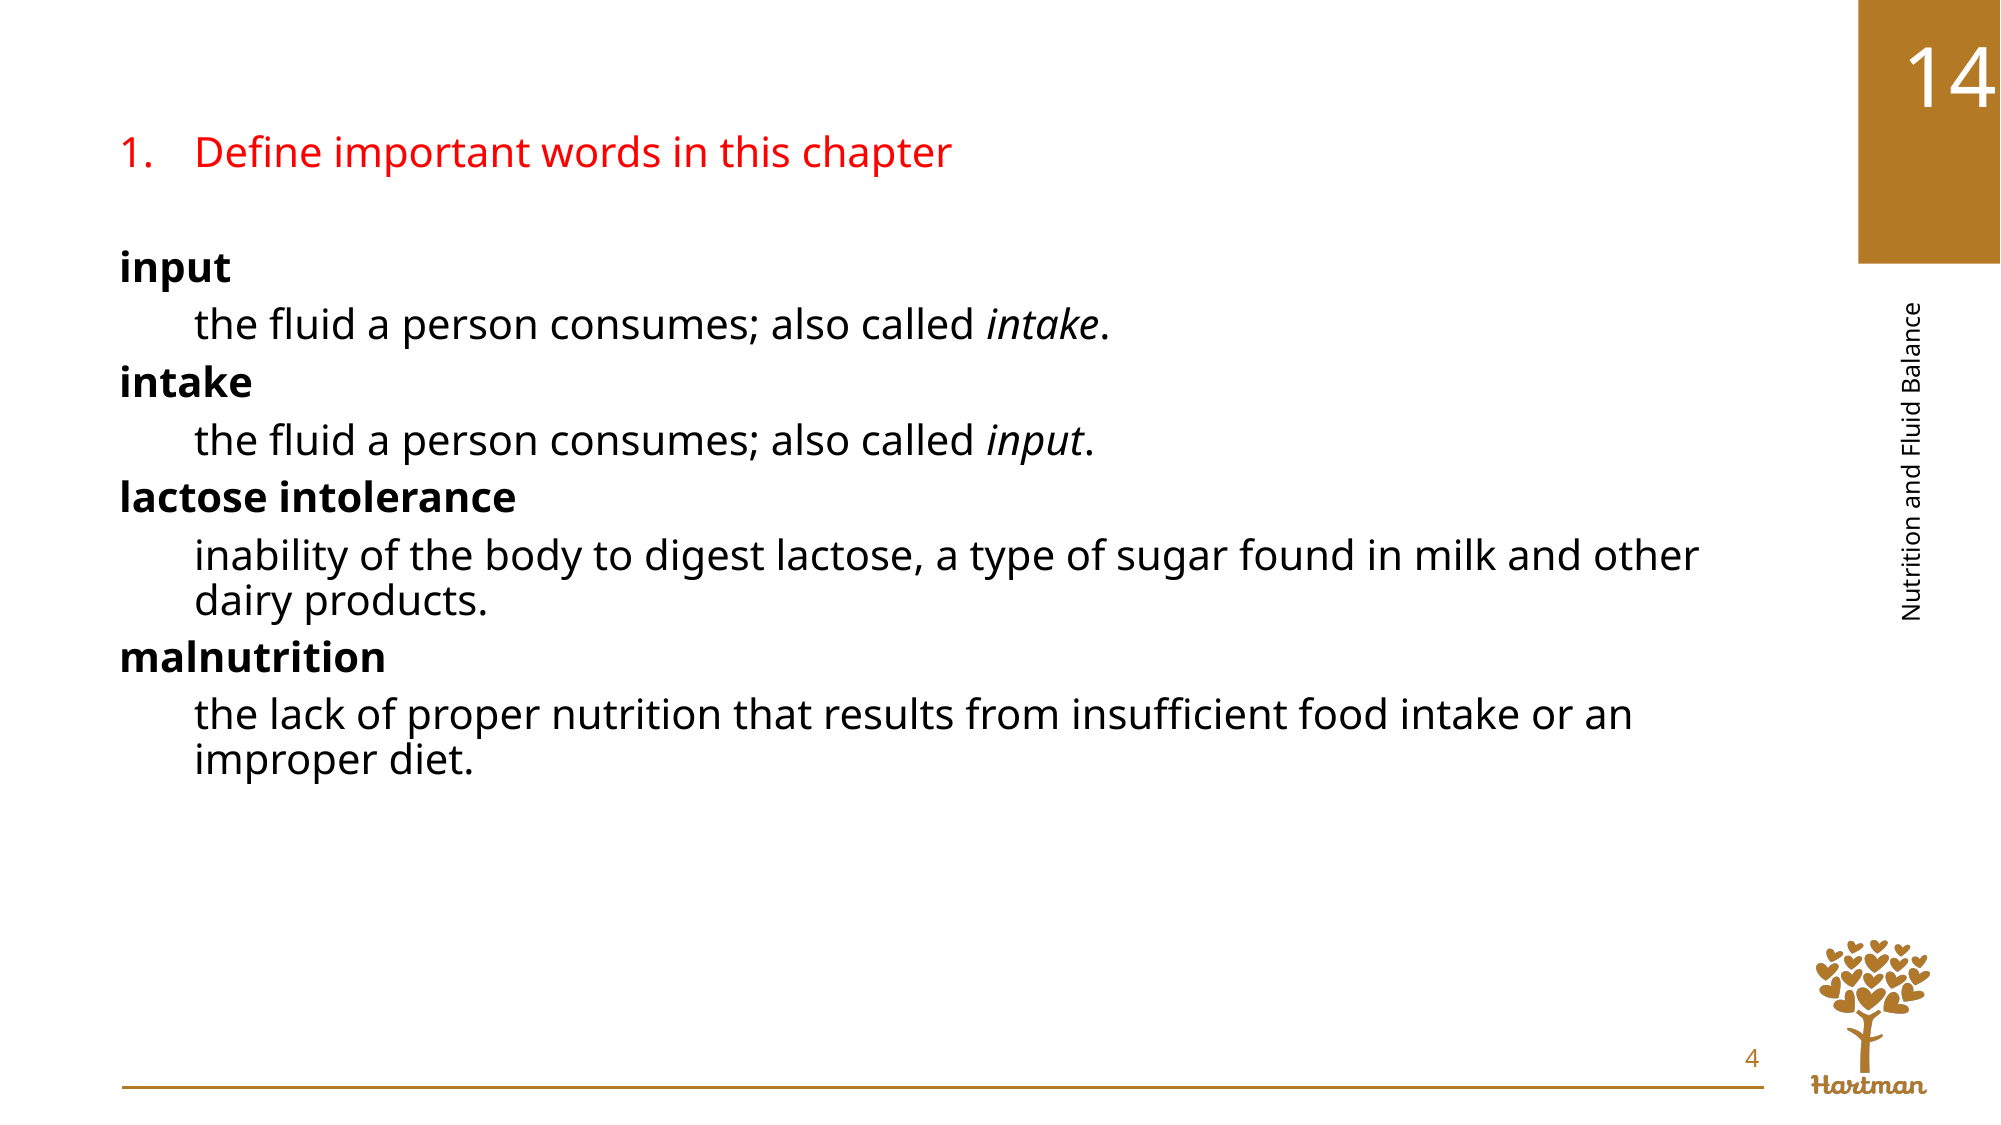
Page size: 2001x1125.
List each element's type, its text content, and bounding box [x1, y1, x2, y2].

picture [1811, 940, 1930, 1094]
list Define important words in this chapter input the fluid a person consumes; also called intake. intake the fluid a person consumes; also called input. lactose intolerance inability of the body to digest lactose, a type of sugar found in milk and other dairy products. malnutrition the lack of proper nutrition that results from insufficient food intake or an improper diet. [104, 123, 1784, 1014]
slide_number 4 [1561, 1030, 1775, 1090]
